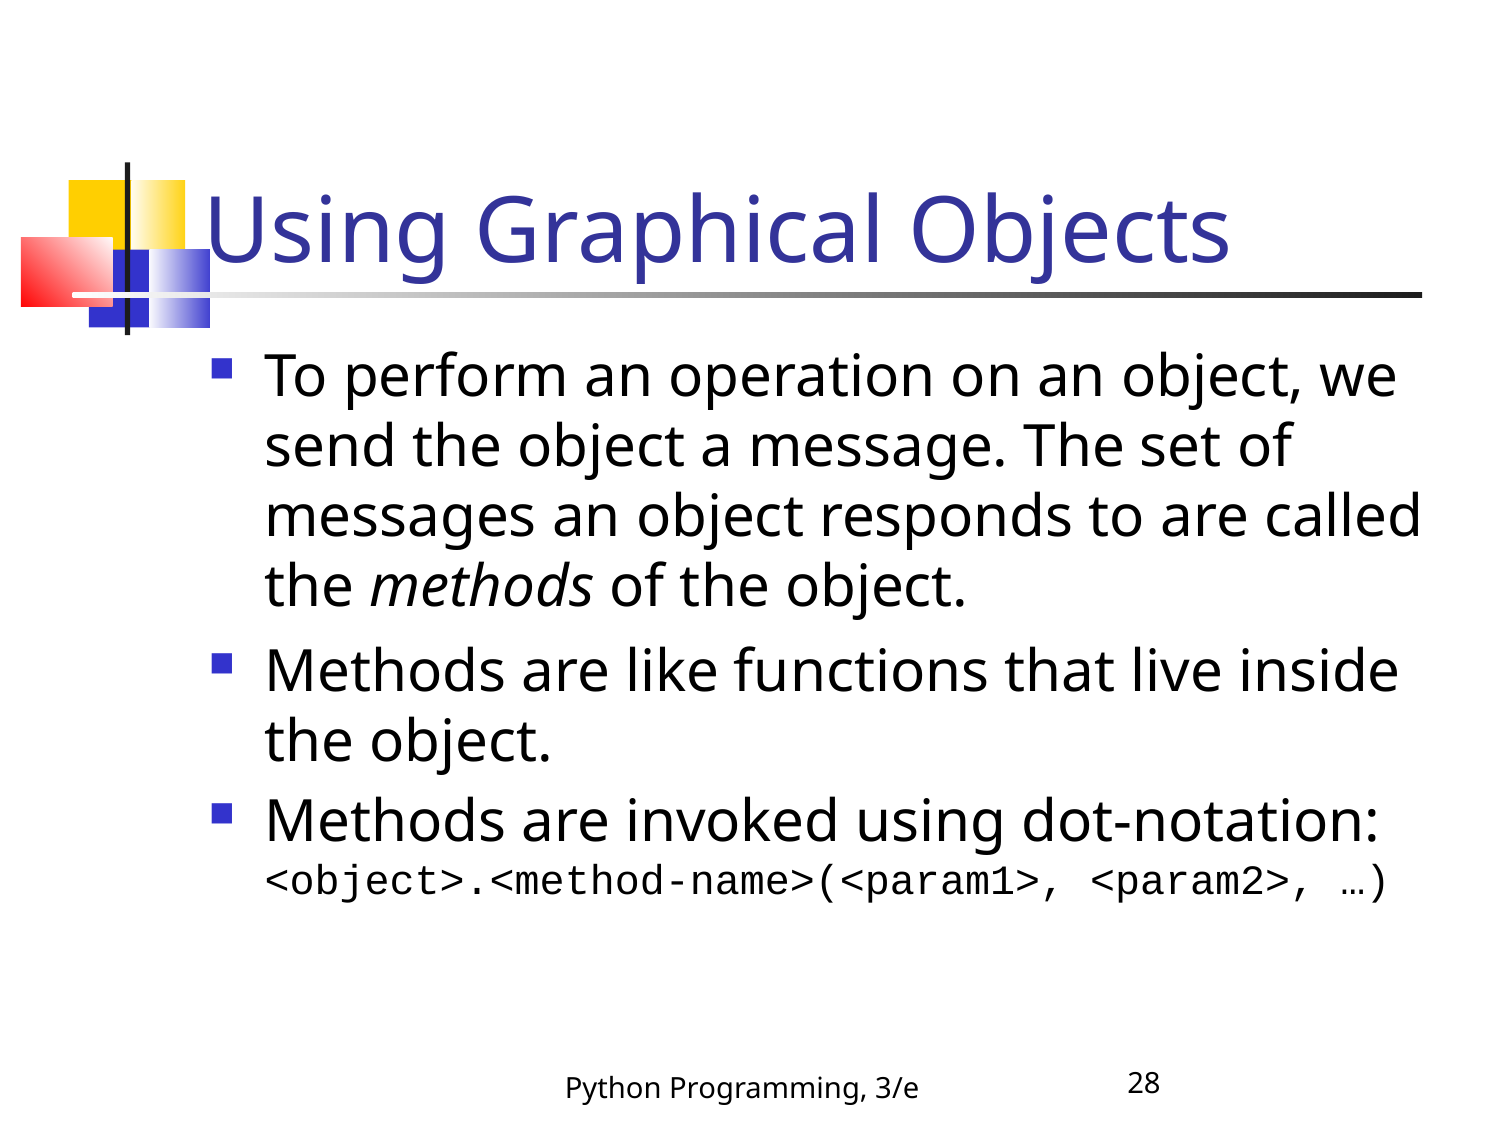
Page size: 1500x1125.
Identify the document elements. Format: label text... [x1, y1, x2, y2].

slide_number 28 [1112, 1017, 1425, 1113]
text_box Using Graphical Objects [188, 101, 1468, 289]
text_box To perform an operation on an object, we send the object a message. The set of messages an object responds to are called the methods of the object. Methods are like functions that live inside the object. Methods are invoked using dot-notation: <object>.<method-name>(<param1>, <param2>, …) [193, 330, 1469, 1006]
footer Python Programming, 3/e [549, 857, 1025, 1113]
